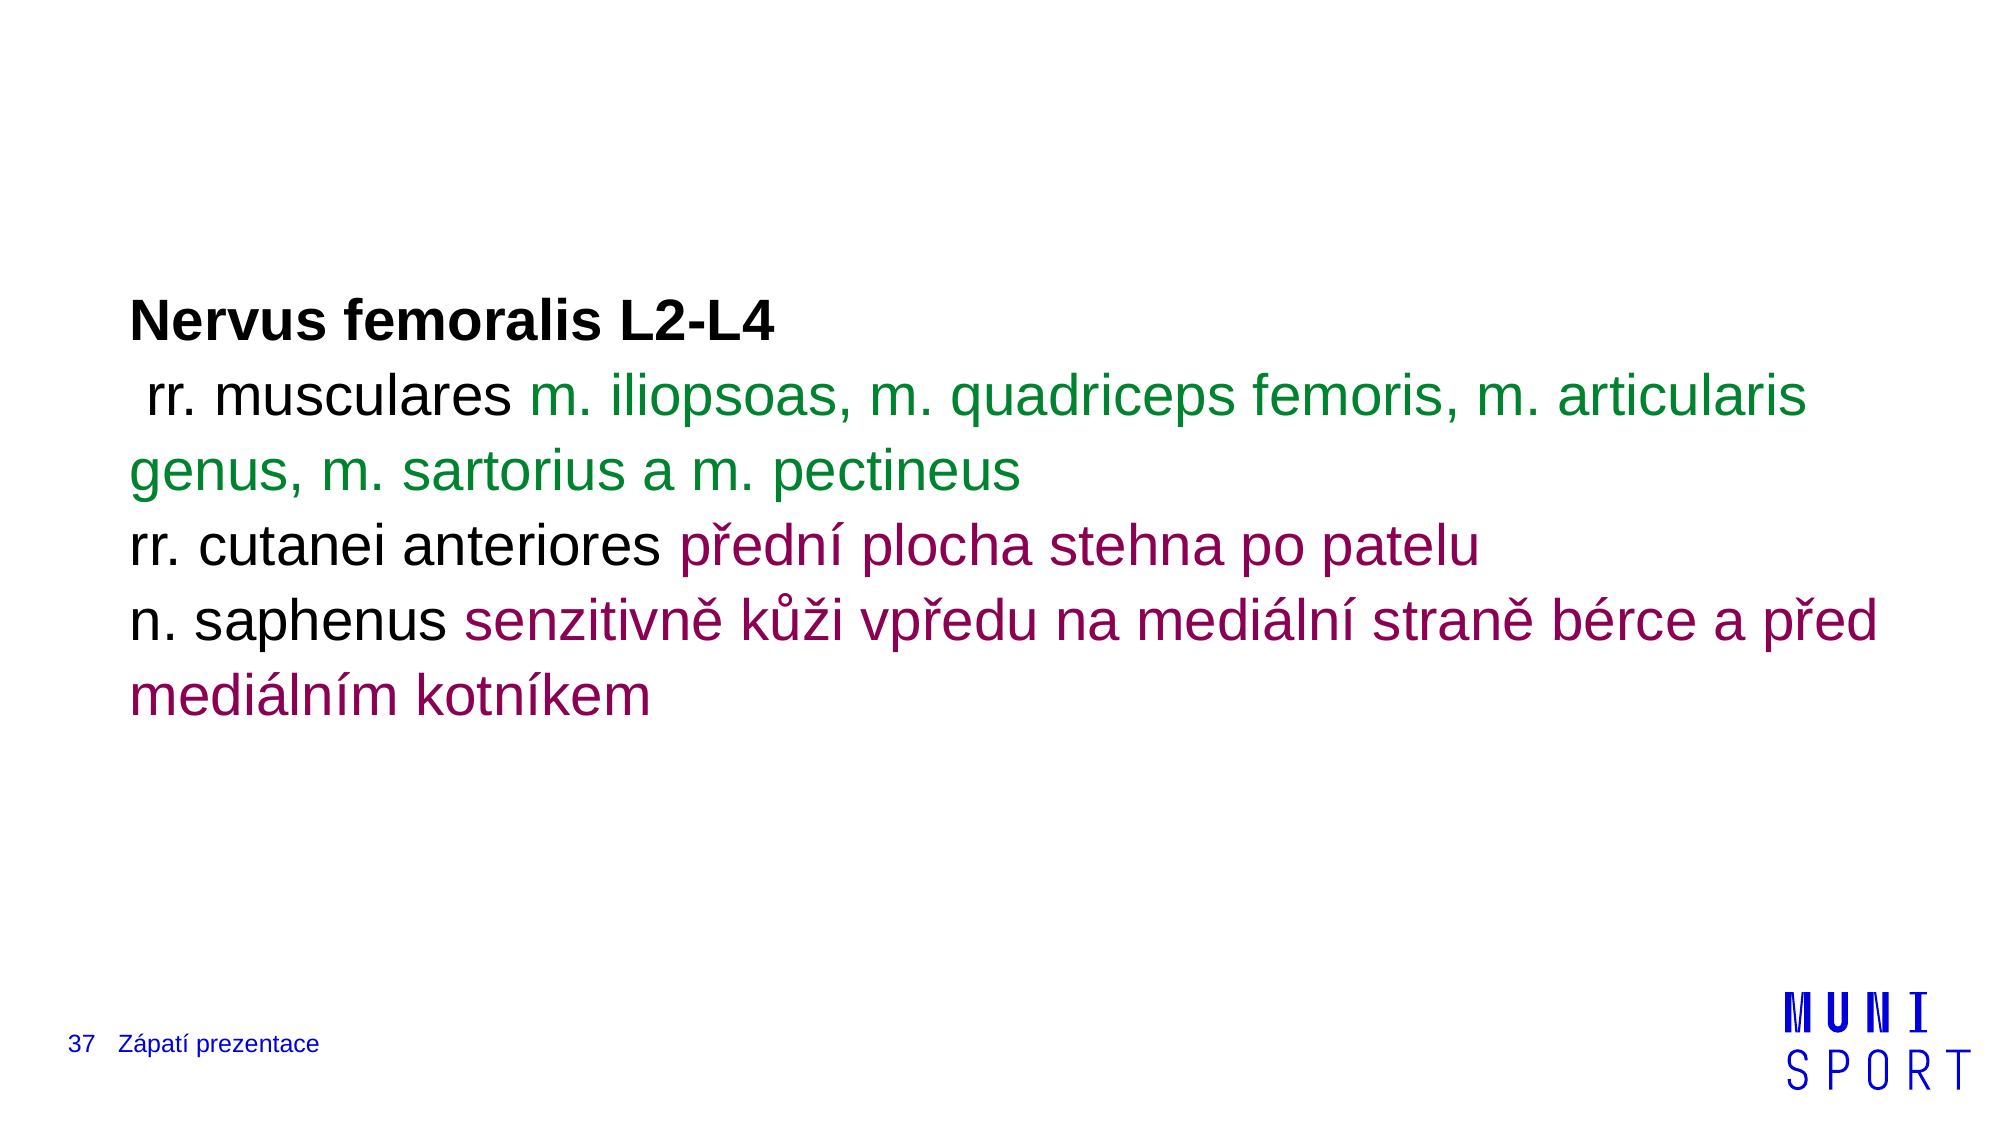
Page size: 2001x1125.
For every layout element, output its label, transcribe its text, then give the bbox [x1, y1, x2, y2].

list Nervus femoralis L2-L4 rr. musculares m. iliopsoas, m. quadriceps femoris, m. articularis genus, m. sartorius a m. pectineus rr. cutanei anteriores přední plocha stehna po patelu n. saphenus senzitivně kůži vpředu na mediální straně bérce a před mediálním kotníkem [118, 277, 1883, 957]
footer Zápatí prezentace [118, 1021, 1418, 1063]
slide_number 37 [67, 1021, 110, 1063]
